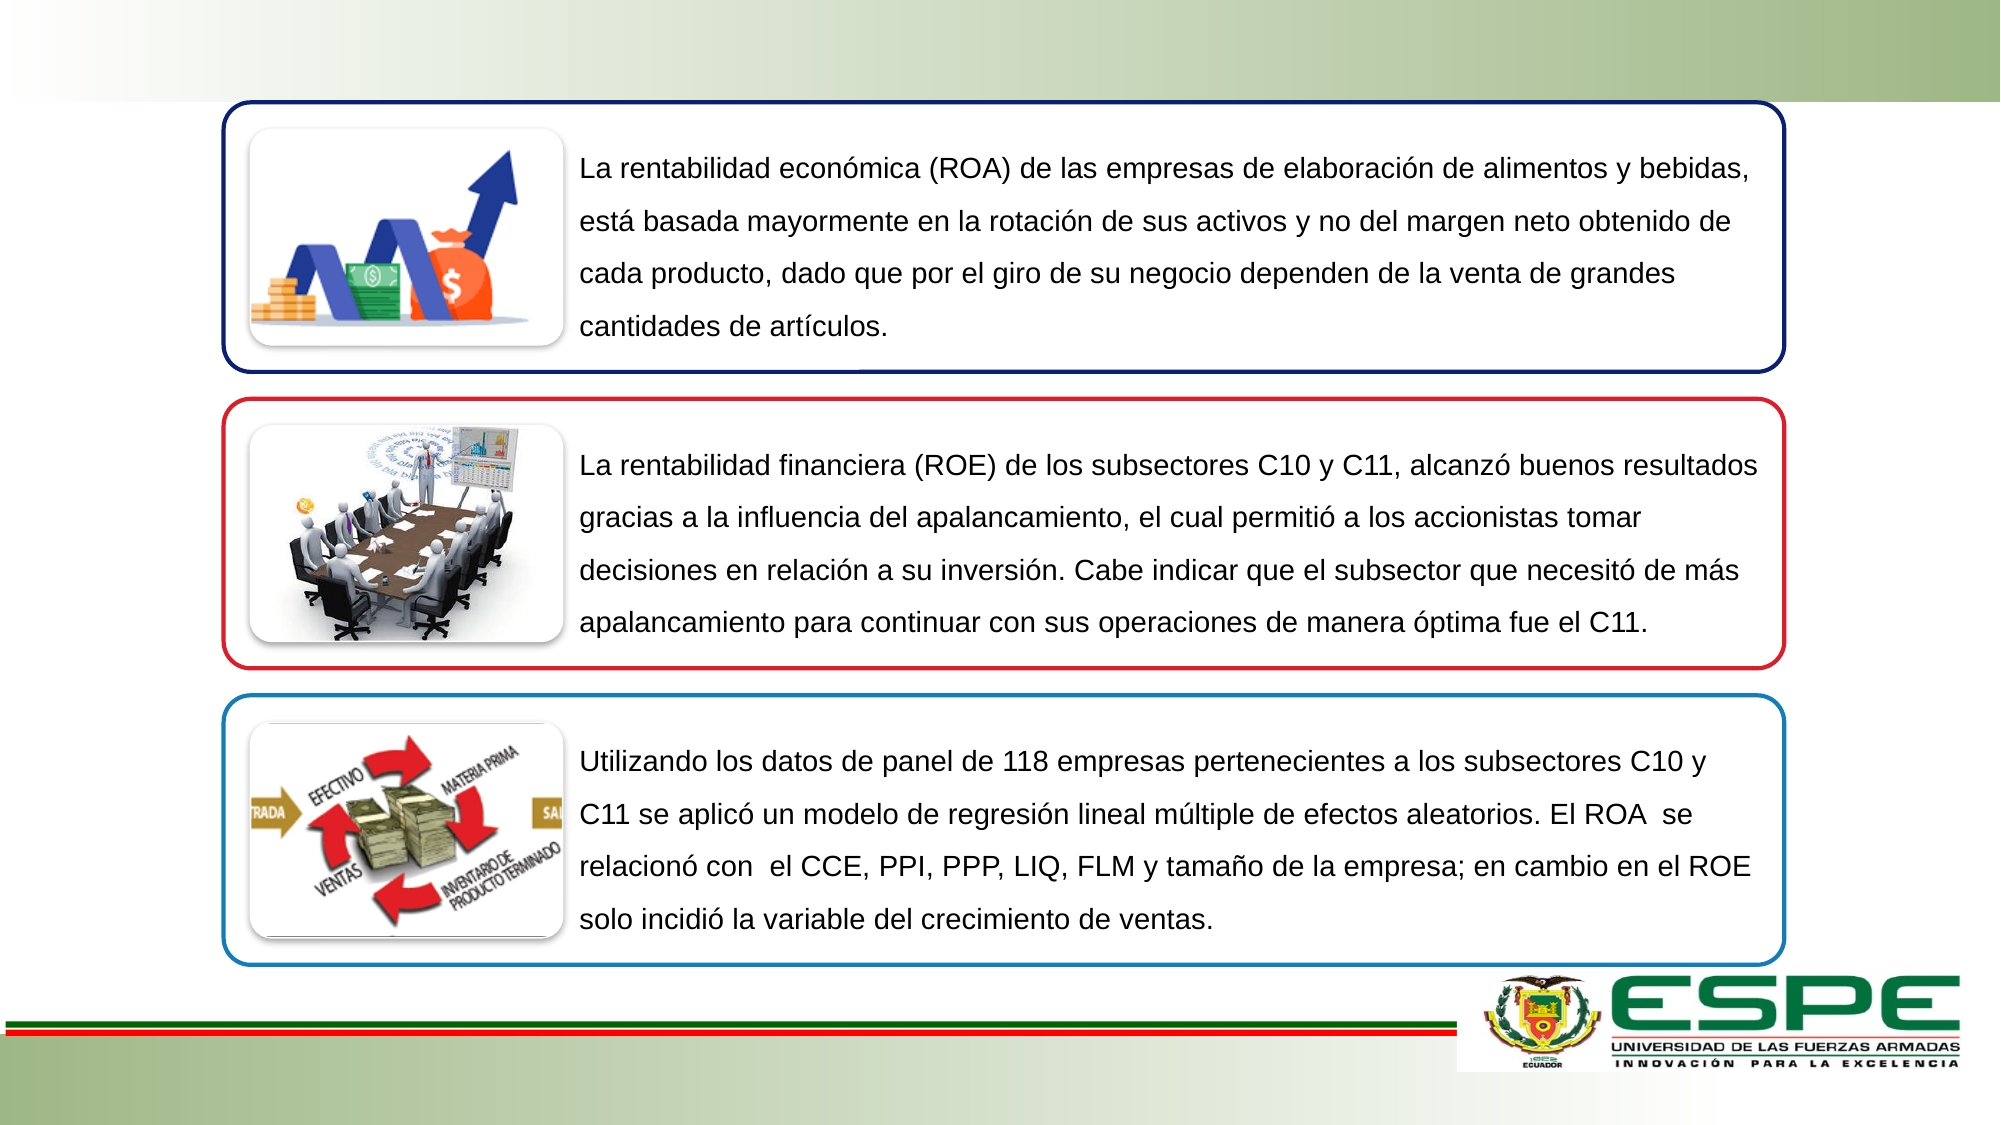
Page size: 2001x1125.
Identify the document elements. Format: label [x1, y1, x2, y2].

picture [1456, 968, 1994, 1072]
text_box [223, 102, 1785, 966]
